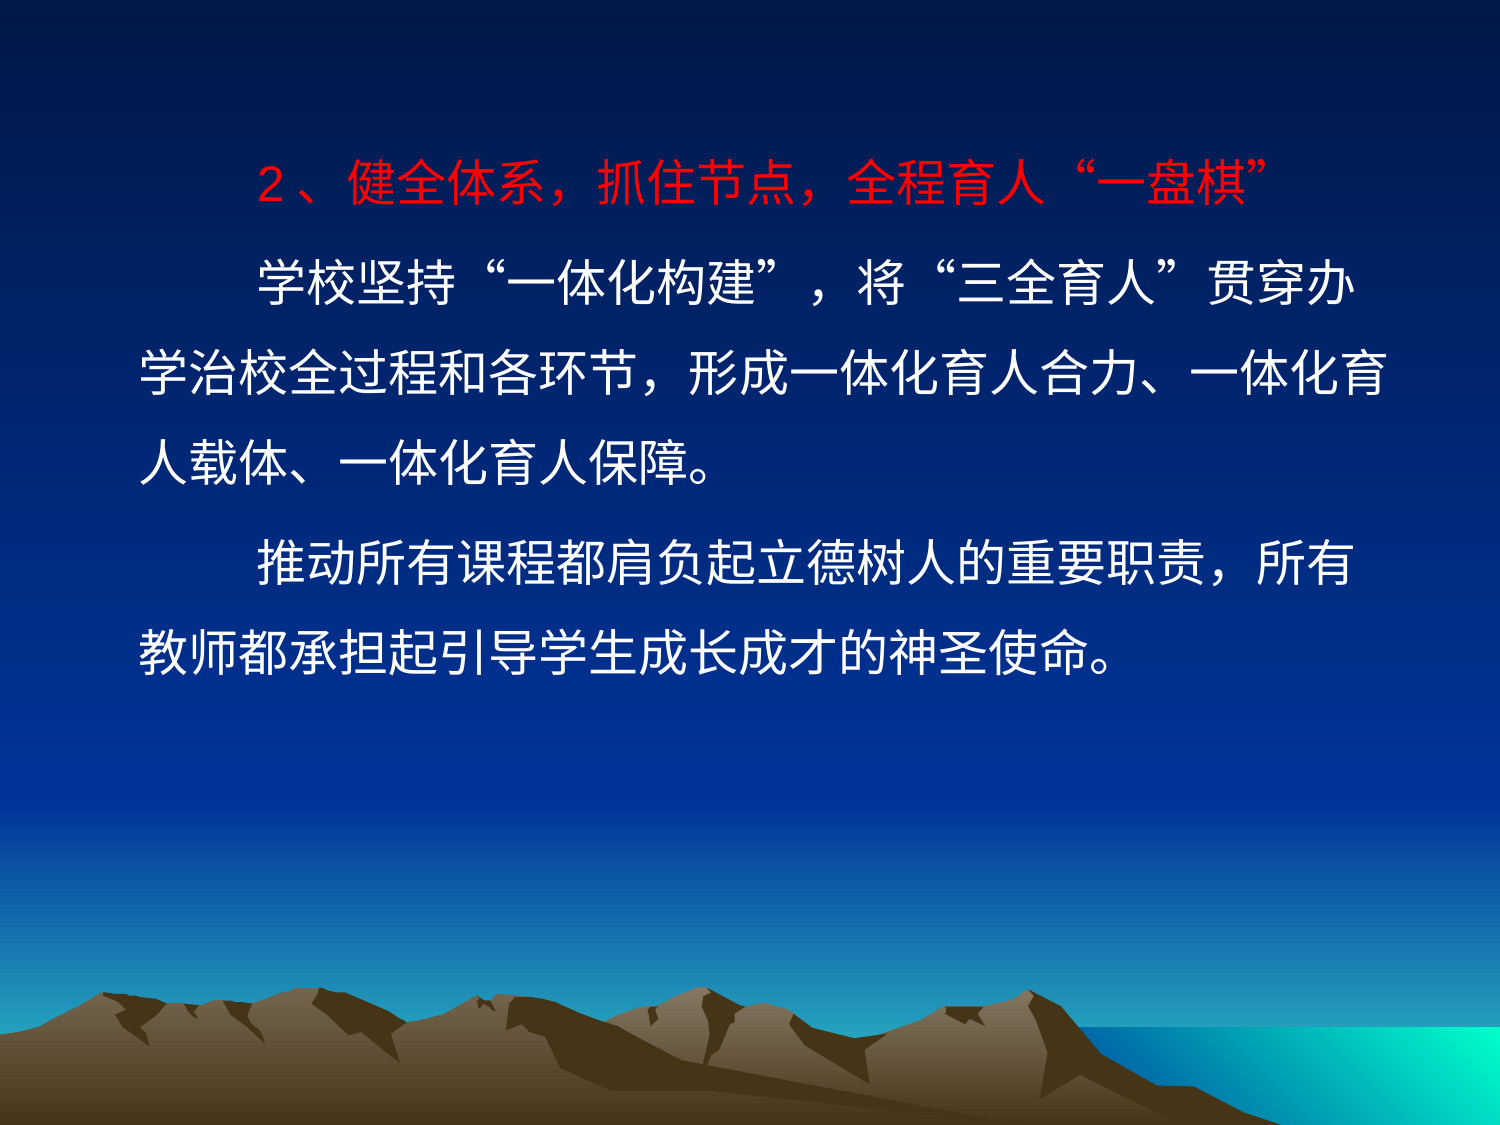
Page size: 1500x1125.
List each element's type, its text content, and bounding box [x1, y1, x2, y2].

list 2、健全体系，抓住节点，全程育人“一盘棋” 学校坚持“一体化构建”，将“三全育人”贯穿办学治校全过程和各环节，形成一体化育人合力、一体化育人载体、一体化育人保障。 推动所有课程都肩负起立德树人的重要职责，所有教师都承担起引导学生成长成才的神圣使命。 [64, 113, 1416, 882]
